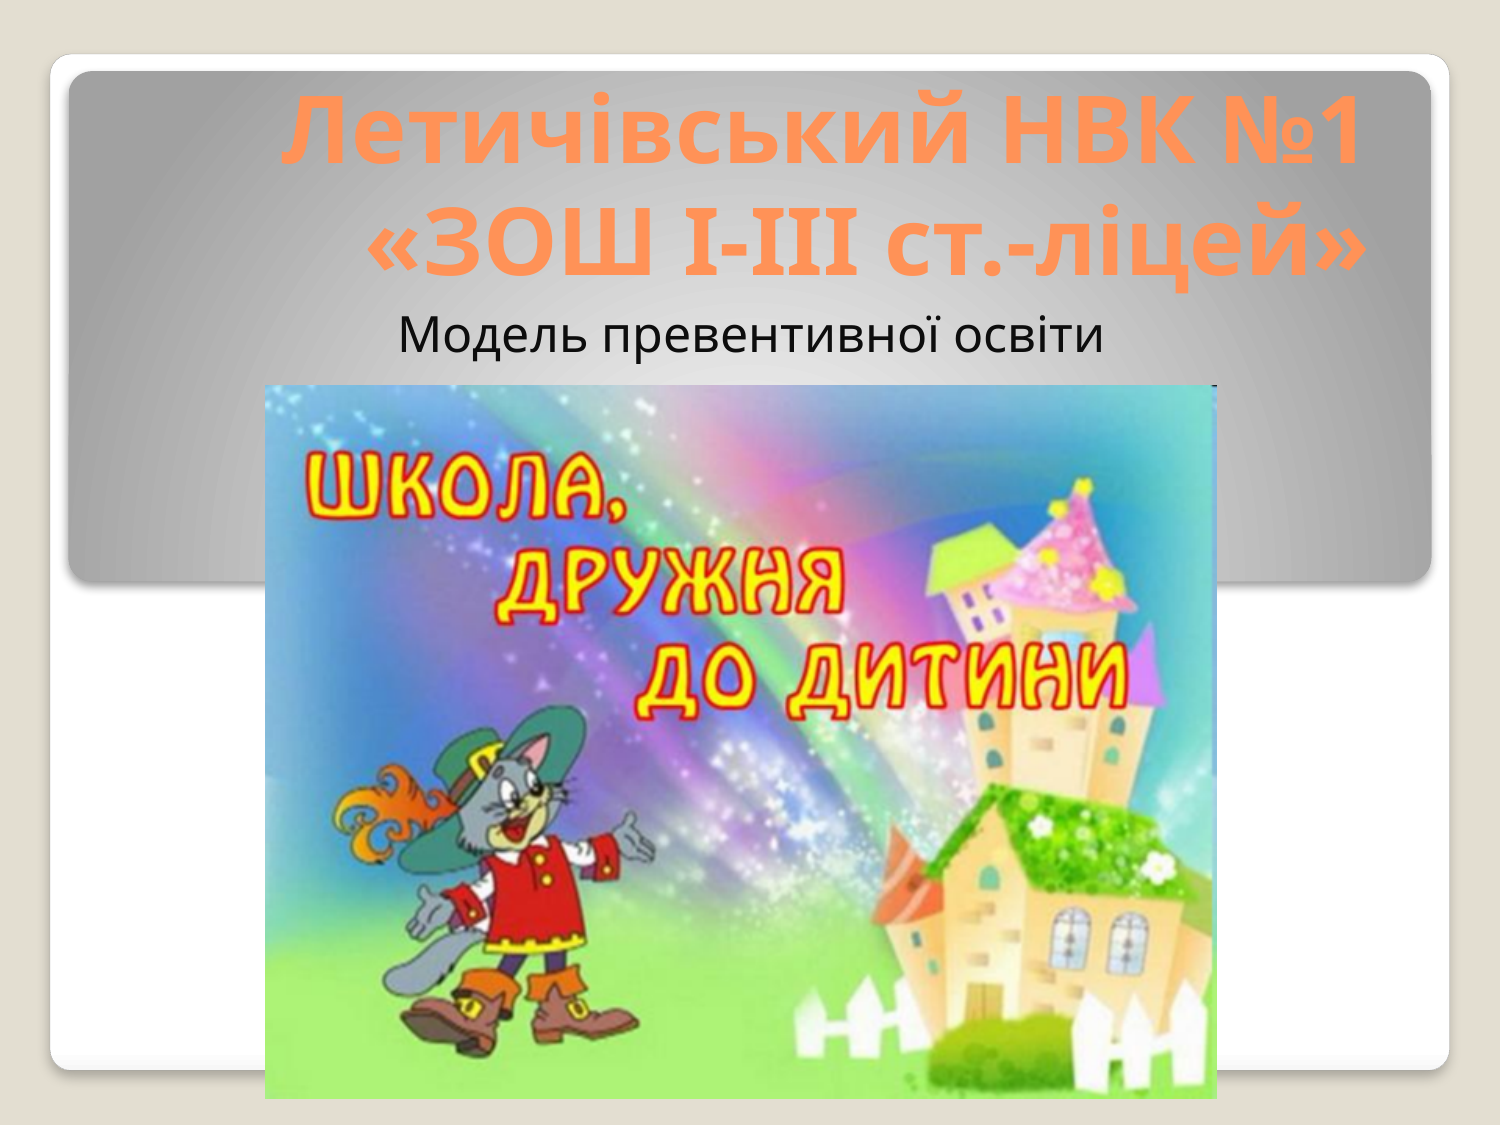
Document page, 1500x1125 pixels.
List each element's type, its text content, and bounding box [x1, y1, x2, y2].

picture [265, 385, 1217, 1099]
title Летичівський НВК №1 «ЗОШ І-ІІІ ст.-ліцей» [103, 2, 1379, 302]
subtitle Модель превентивної освіти [103, 302, 1379, 453]
